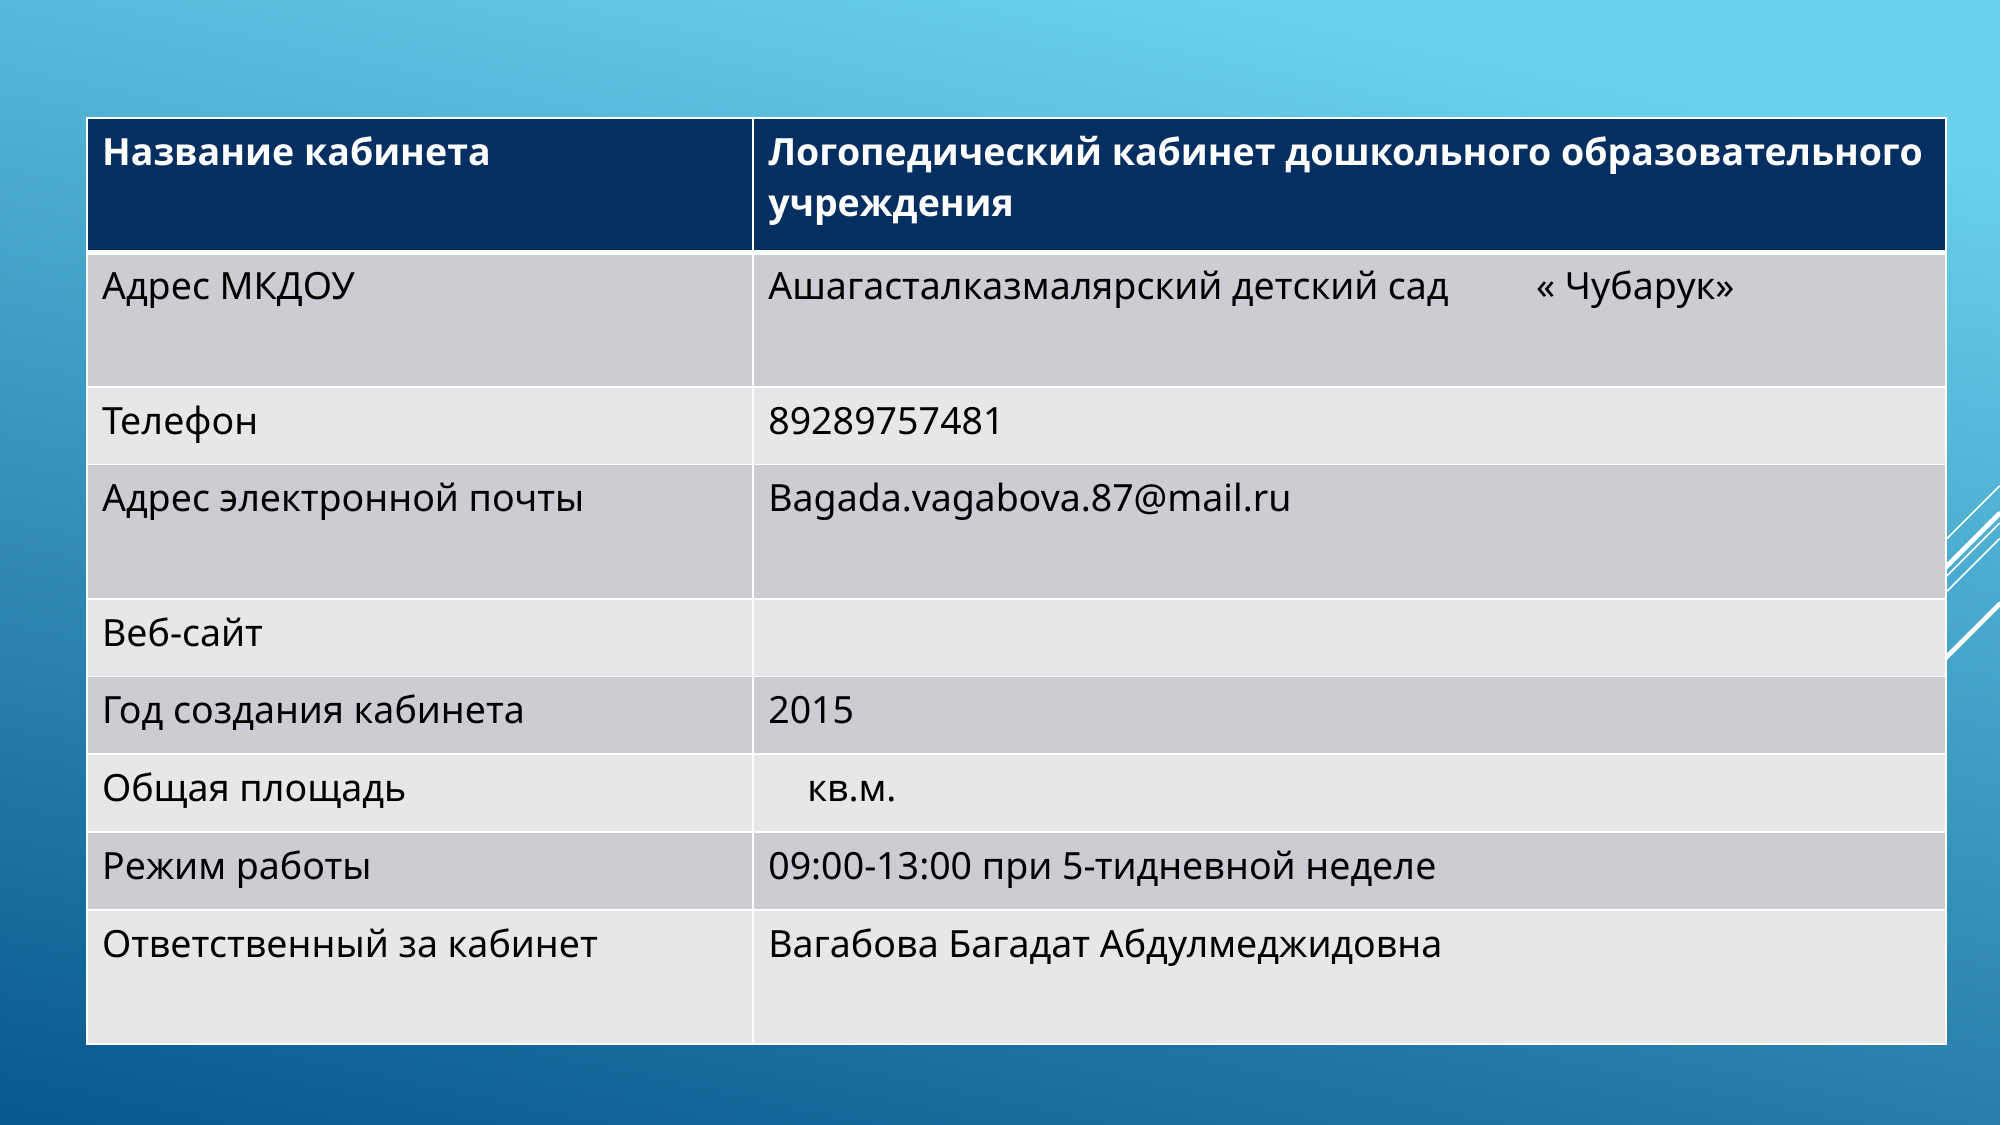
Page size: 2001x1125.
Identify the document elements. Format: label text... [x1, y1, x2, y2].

table_cell Веб-сайт [88, 600, 752, 676]
table_cell Ашагасталказмалярский детский сад « Чубарук» [754, 255, 1945, 386]
table_cell Ответственный за кабинет [88, 911, 752, 1043]
table_cell Адрес электронной почты [88, 465, 752, 598]
table_cell Режим работы [88, 833, 752, 909]
table_cell Общая площадь [88, 755, 752, 831]
table_cell кв.м. [754, 755, 1945, 831]
table_cell 89289757481 [754, 388, 1945, 464]
table_header Логопедический кабинет дошкольного образовательного учреждения [754, 119, 1945, 250]
table_cell Адрес МКДОУ [88, 255, 752, 386]
table_cell Вагабова Багадат Абдулмеджидовна [754, 911, 1945, 1043]
table_cell 09:00-13:00 при 5-тидневной неделе [754, 833, 1945, 909]
table_cell [754, 600, 1945, 676]
table_cell Телефон [88, 388, 752, 464]
table_cell Bagada.vagabova.87@mail.ru [754, 465, 1945, 598]
table_cell Год создания кабинета [88, 677, 752, 753]
table_header Название кабинета [88, 119, 752, 250]
table_cell 2015 [754, 677, 1945, 753]
